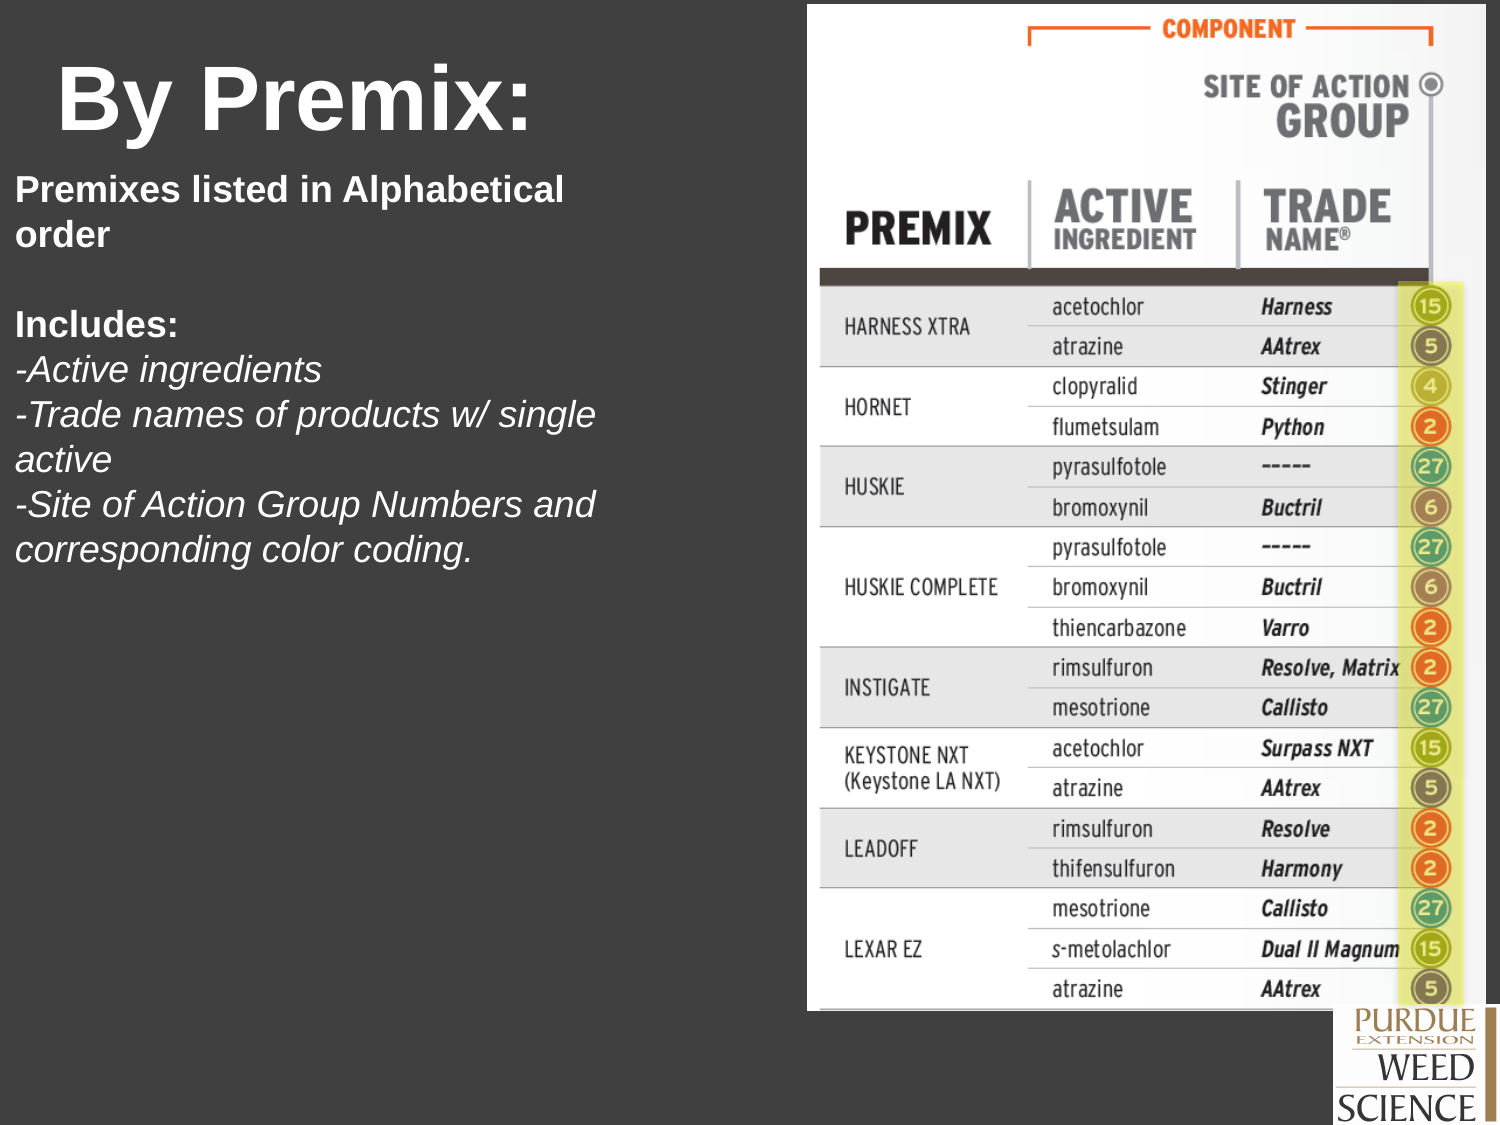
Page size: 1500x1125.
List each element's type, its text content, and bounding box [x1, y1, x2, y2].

picture [807, 3, 1500, 1125]
text_box Premixes listed in Alphabetical order Includes: -Active ingredients -Trade names of products w/ single active -Site of Action Group Numbers and corresponding color coding. [0, 157, 618, 667]
title By Premix: [0, 0, 618, 157]
